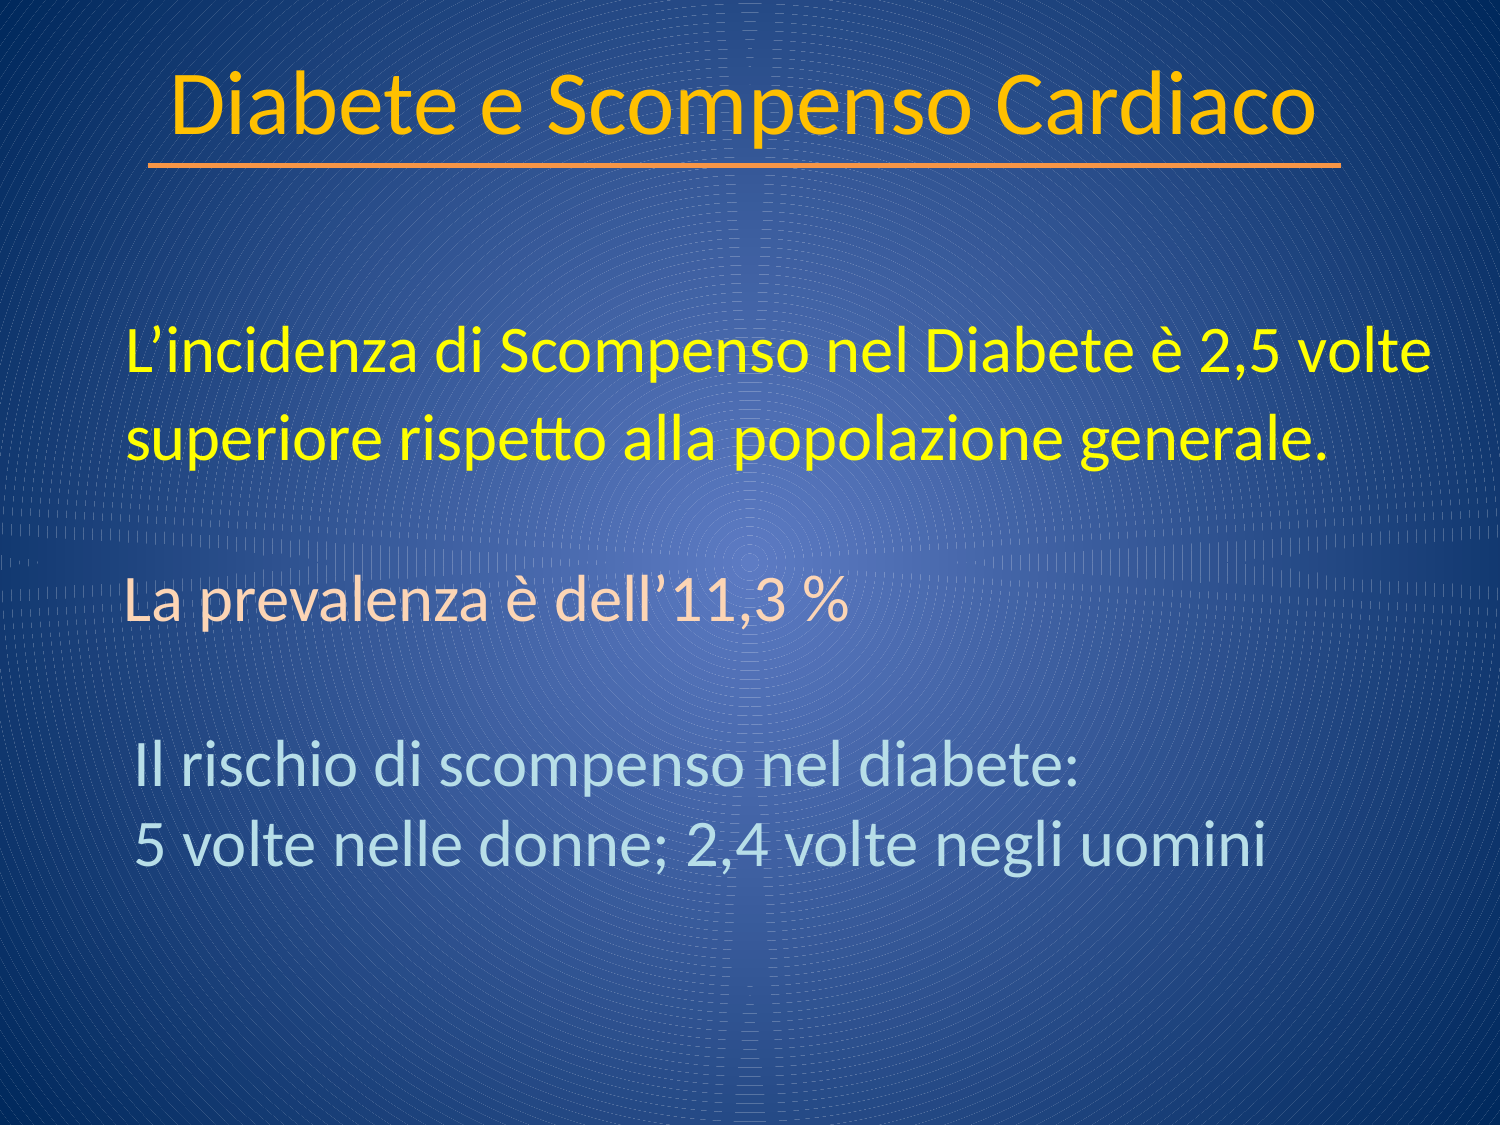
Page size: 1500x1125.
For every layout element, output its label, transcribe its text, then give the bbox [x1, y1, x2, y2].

text_box Il rischio di scompenso nel diabete: 5 volte nelle donne; 2,4 volte negli uomini [118, 704, 1285, 932]
title Diabete e Scompenso Cardiaco [101, 30, 1388, 166]
list La prevalenza è dell’11,3 % [108, 538, 1459, 717]
text_box L’incidenza di Scompenso nel Diabete è 2,5 volte superiore rispetto alla popolazione generale. [110, 290, 1461, 468]
